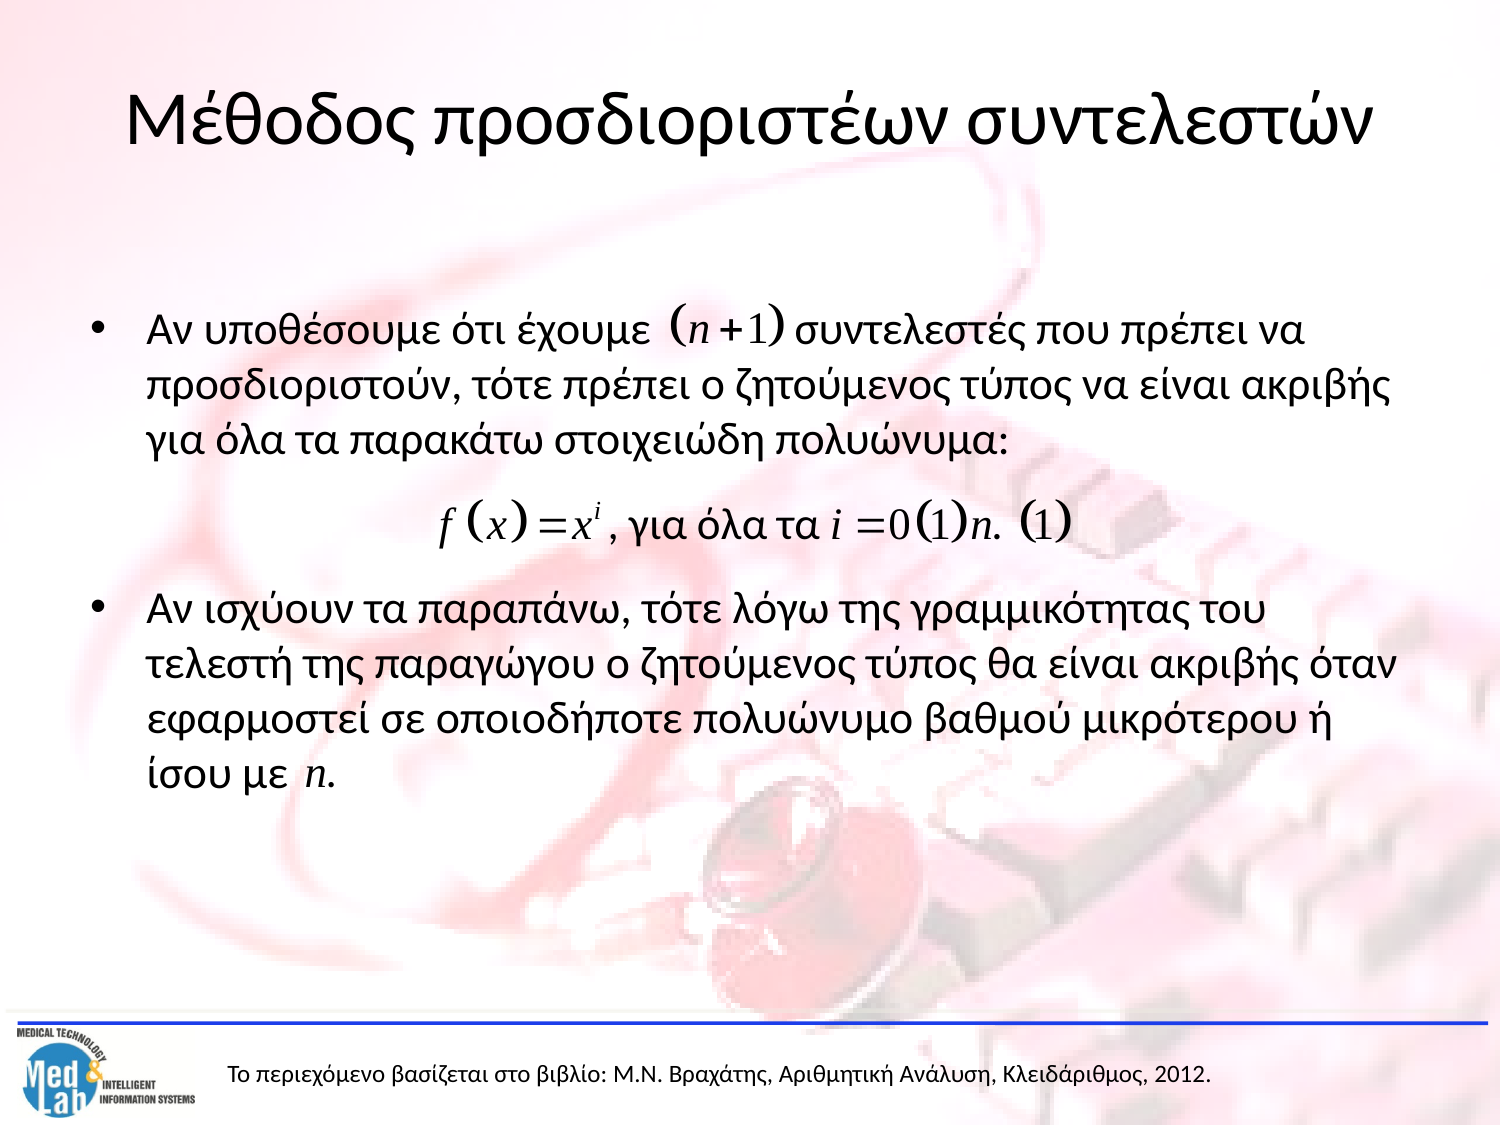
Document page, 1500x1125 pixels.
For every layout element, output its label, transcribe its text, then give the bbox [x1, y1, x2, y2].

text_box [423, 490, 1077, 566]
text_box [297, 757, 343, 800]
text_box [663, 294, 792, 370]
list Αν υποθέσουμε ότι έχουμε συντελεστές που πρέπει να προσδιοριστούν, τότε πρέπει ο ζητούμενος τύπος να είναι ακριβής για όλα τα παρακάτω στοιχειώδη πολυώνυμα: Αν ισχύουν τα παραπάνω, τότε λόγω της γραμμικότητας του τελεστή της παραγώγου ο ζητούμενος τύπος θα είναι ακριβής όταν εφαρμοστεί σε οποιοδήποτε πολυώνυμο βαθμού μικρότερου ή ίσου με [75, 227, 1425, 1006]
picture [17, 1028, 195, 1118]
title Μέθοδος προσδιοριστέων συντελεστών [75, 20, 1425, 208]
